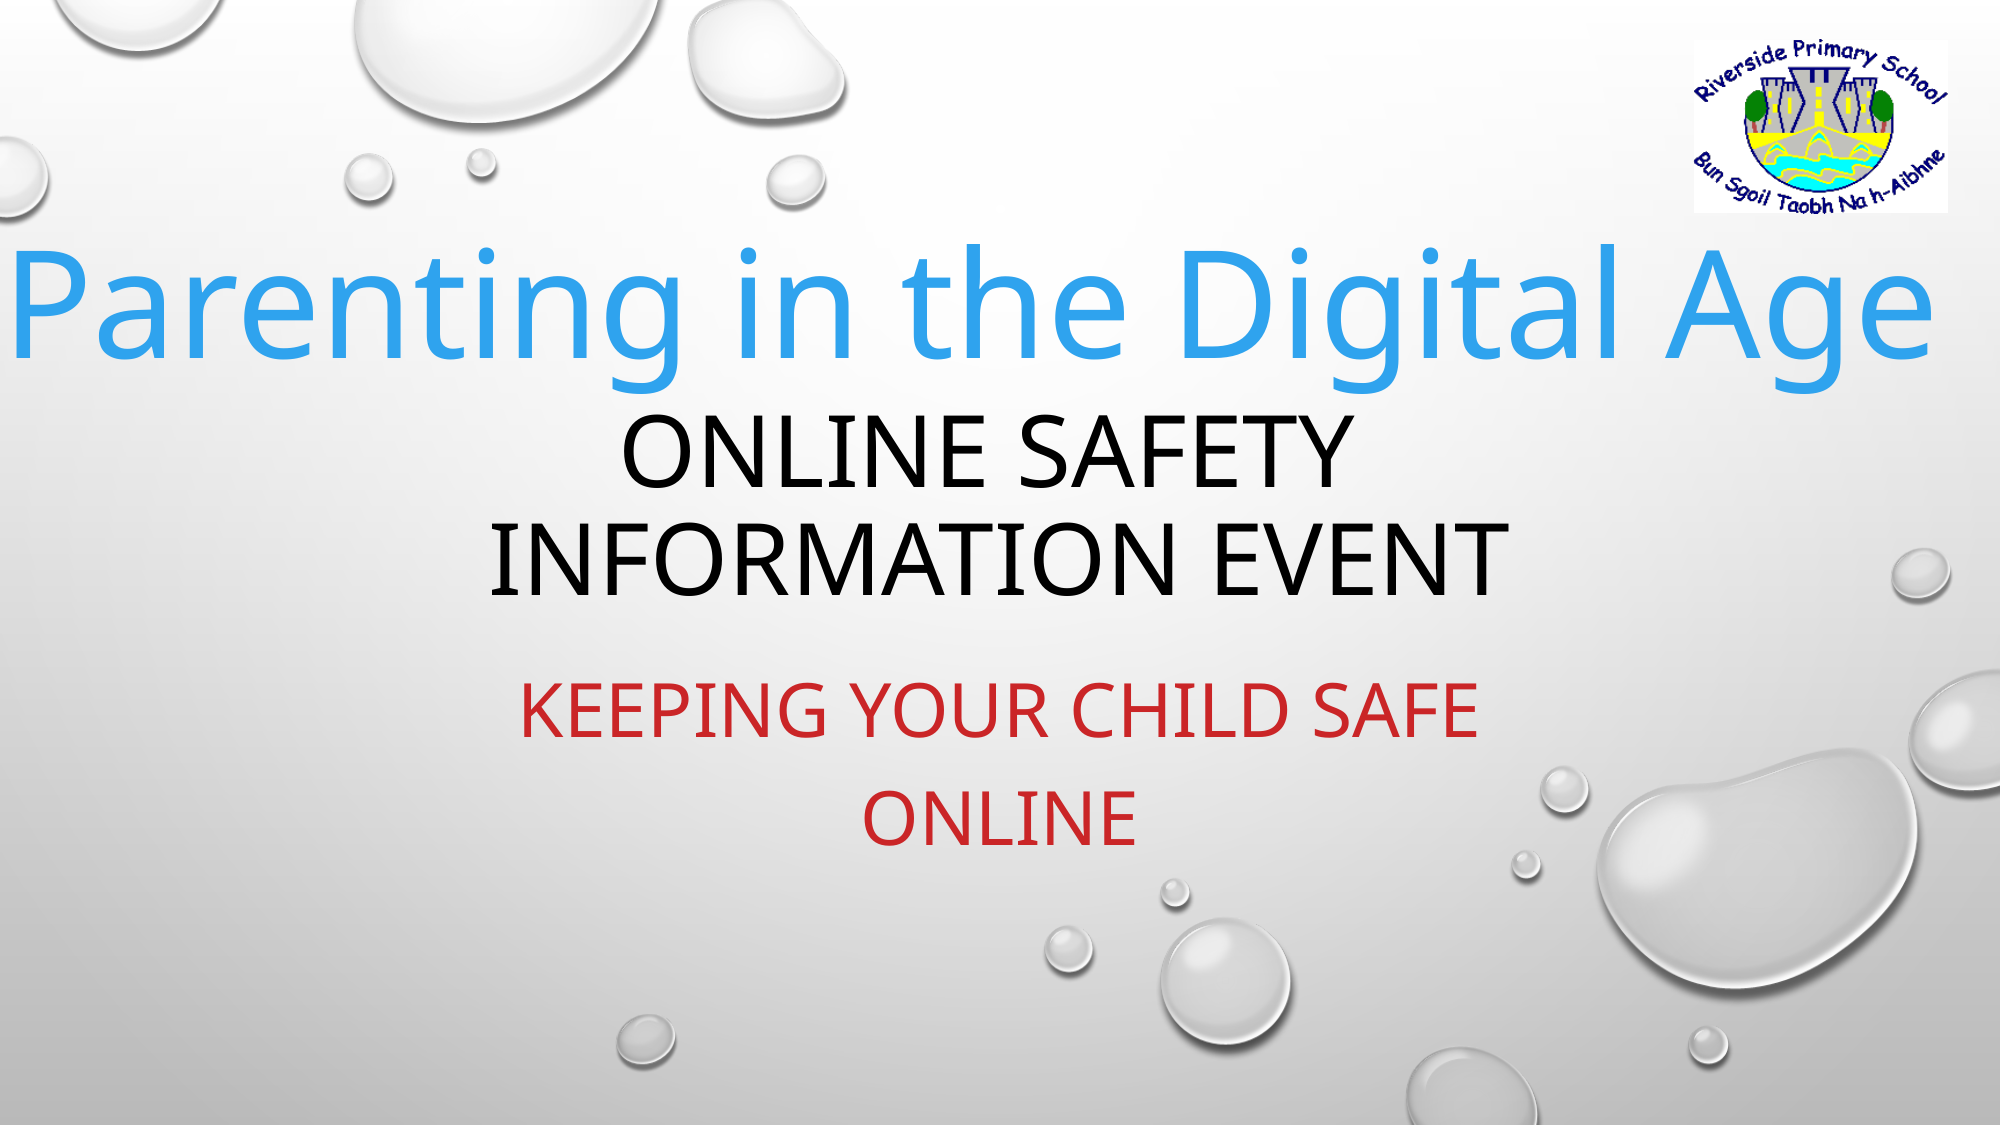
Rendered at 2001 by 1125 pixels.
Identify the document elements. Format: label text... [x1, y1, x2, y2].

picture [0, 0, 2000, 1125]
title Online Safety Information EvenT [287, 396, 1713, 625]
subtitle Keeping Your Child Safe ONLINE [287, 637, 1713, 863]
text_box Parenting in the Digital Age [0, 200, 1994, 396]
